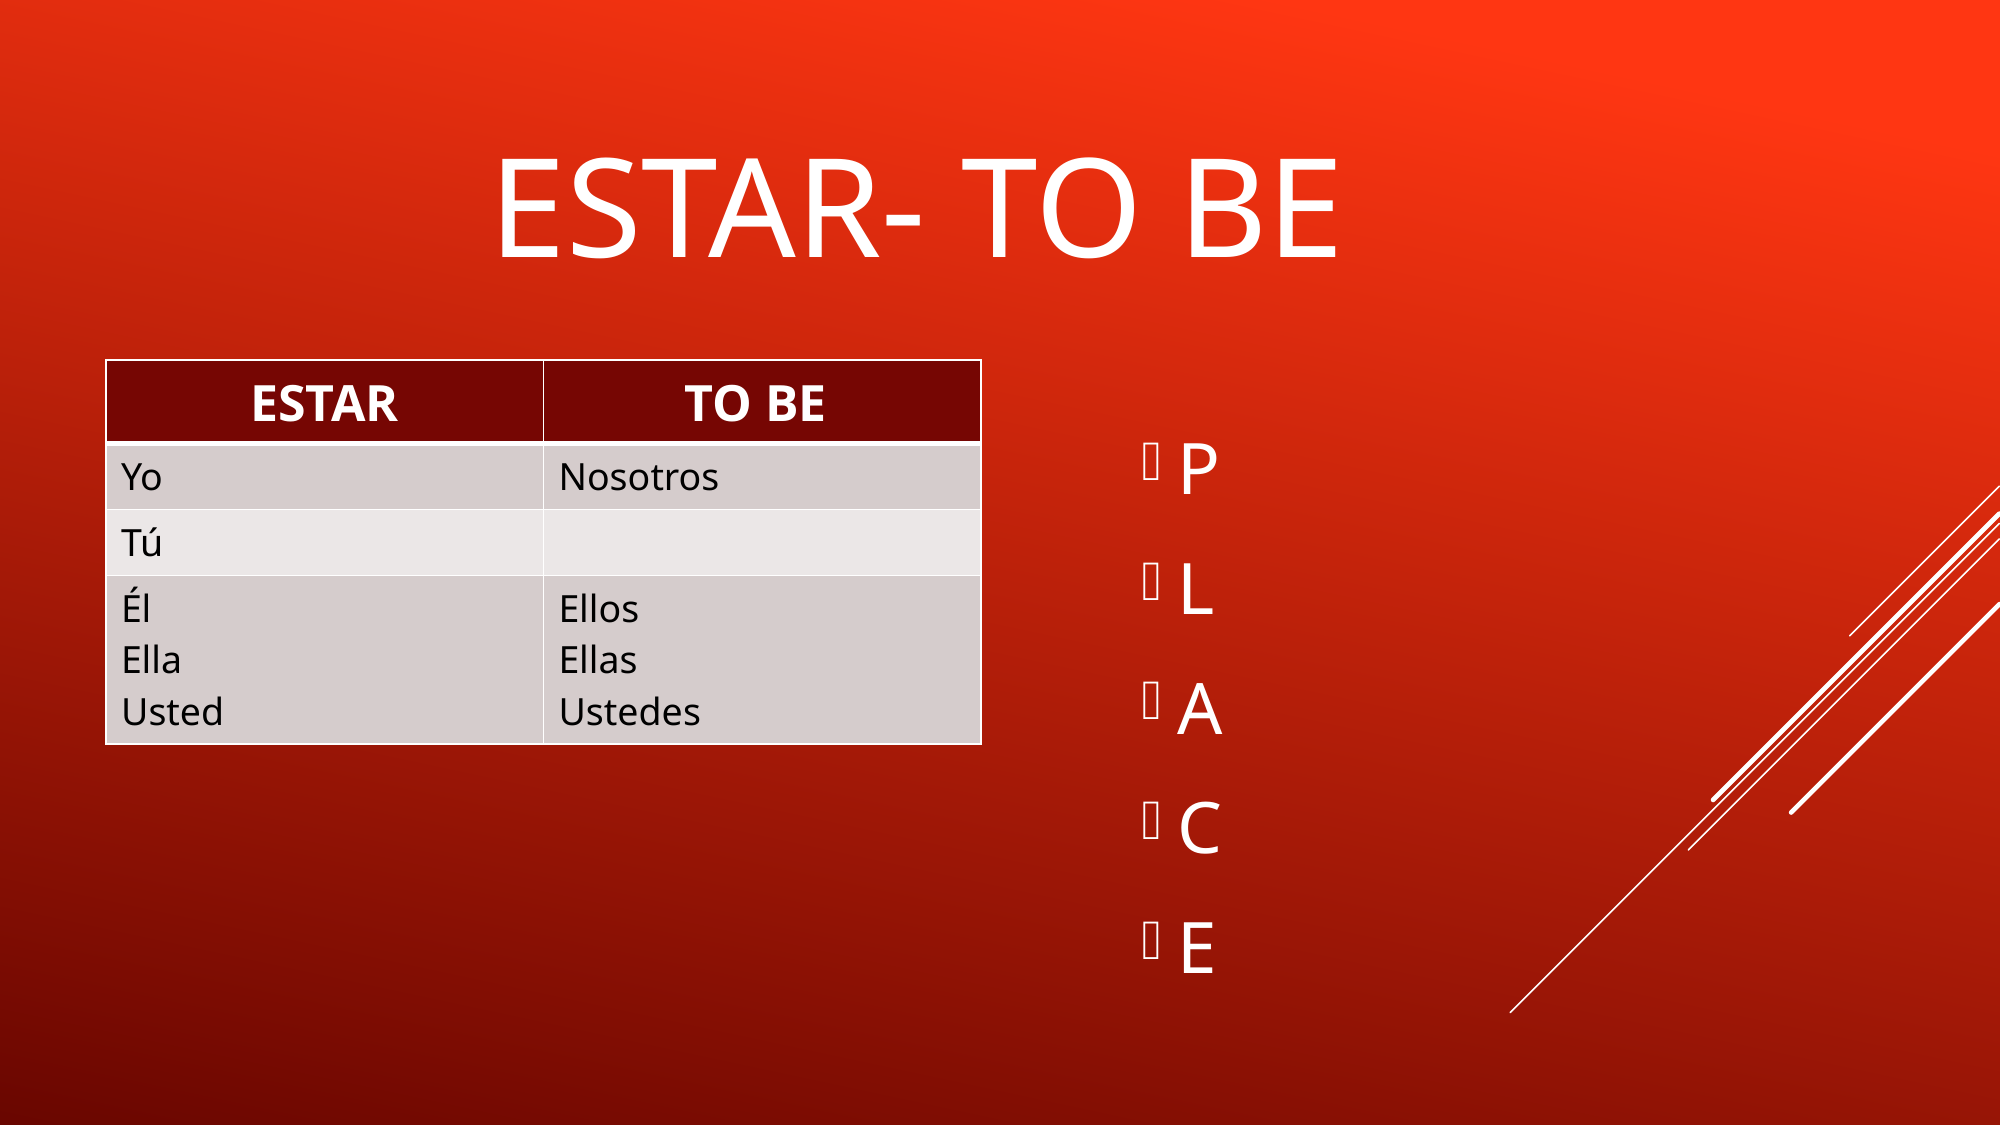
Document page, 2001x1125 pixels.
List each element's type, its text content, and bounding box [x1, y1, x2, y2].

table_cell Ellos Ellas Ustedes [544, 576, 980, 743]
table_header TO BE [544, 361, 980, 441]
table_cell Nosotros [544, 446, 980, 509]
table_cell Tú [107, 510, 543, 575]
table_header ESTAR [107, 361, 543, 441]
table_cell [544, 510, 980, 575]
table_cell Yo [107, 446, 543, 509]
table_cell Él Ella Usted [107, 576, 543, 743]
list P L A C E [1126, 410, 1937, 1004]
title Estar- to be [474, 96, 1888, 309]
